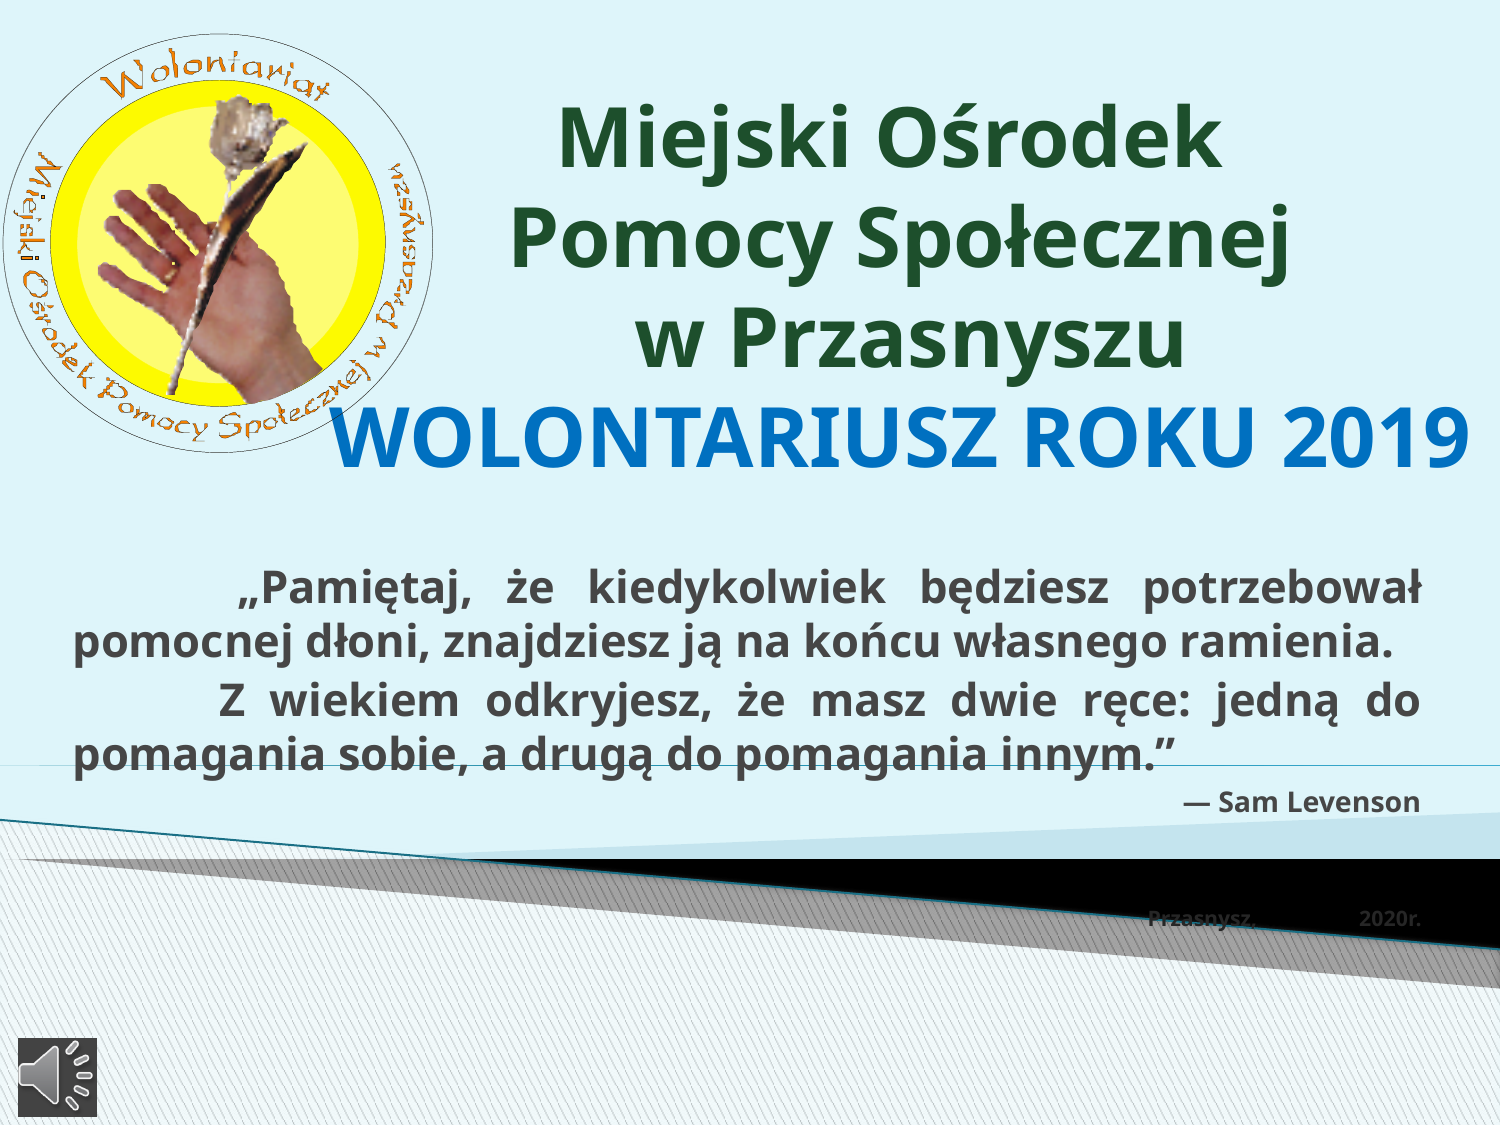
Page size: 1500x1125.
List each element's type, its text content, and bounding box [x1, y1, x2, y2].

subtitle „Pamiętaj, że kiedykolwiek będziesz potrzebował pomocnej dłoni, znajdziesz ją na końcu własnego ramienia. Z wiekiem odkryjesz, że masz dwie ręce: jedną do pomagania sobie, a drugą do pomagania innym.” — Sam Levenson Przasnysz, ……………2020r. [64, 550, 1436, 988]
picture [17, 1037, 98, 1118]
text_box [0, 30, 438, 458]
title Miejski Ośrodek Pomocy Społecznej w Przasnyszu WOLONTARIUSZ ROKU 2019 [301, 0, 1500, 492]
